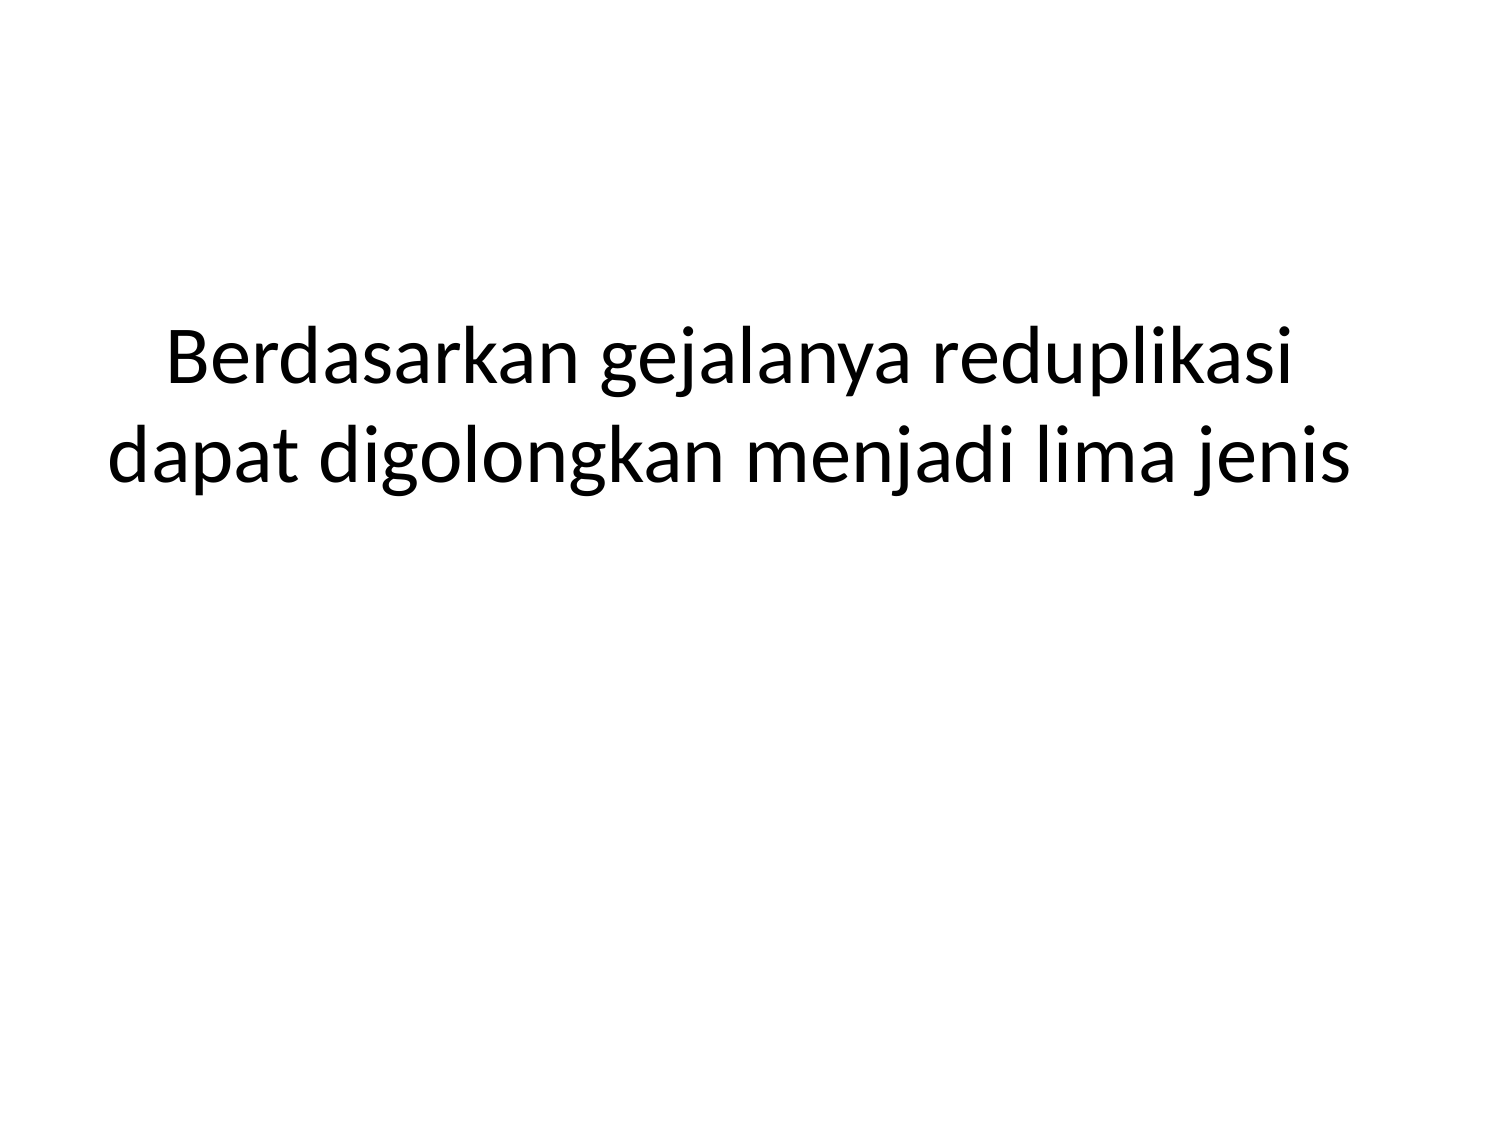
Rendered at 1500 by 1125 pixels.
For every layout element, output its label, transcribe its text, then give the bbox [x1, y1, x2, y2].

title Berdasarkan gejalanya reduplikasi dapat digolongkan menjadi lima jenis [64, 290, 1415, 609]
